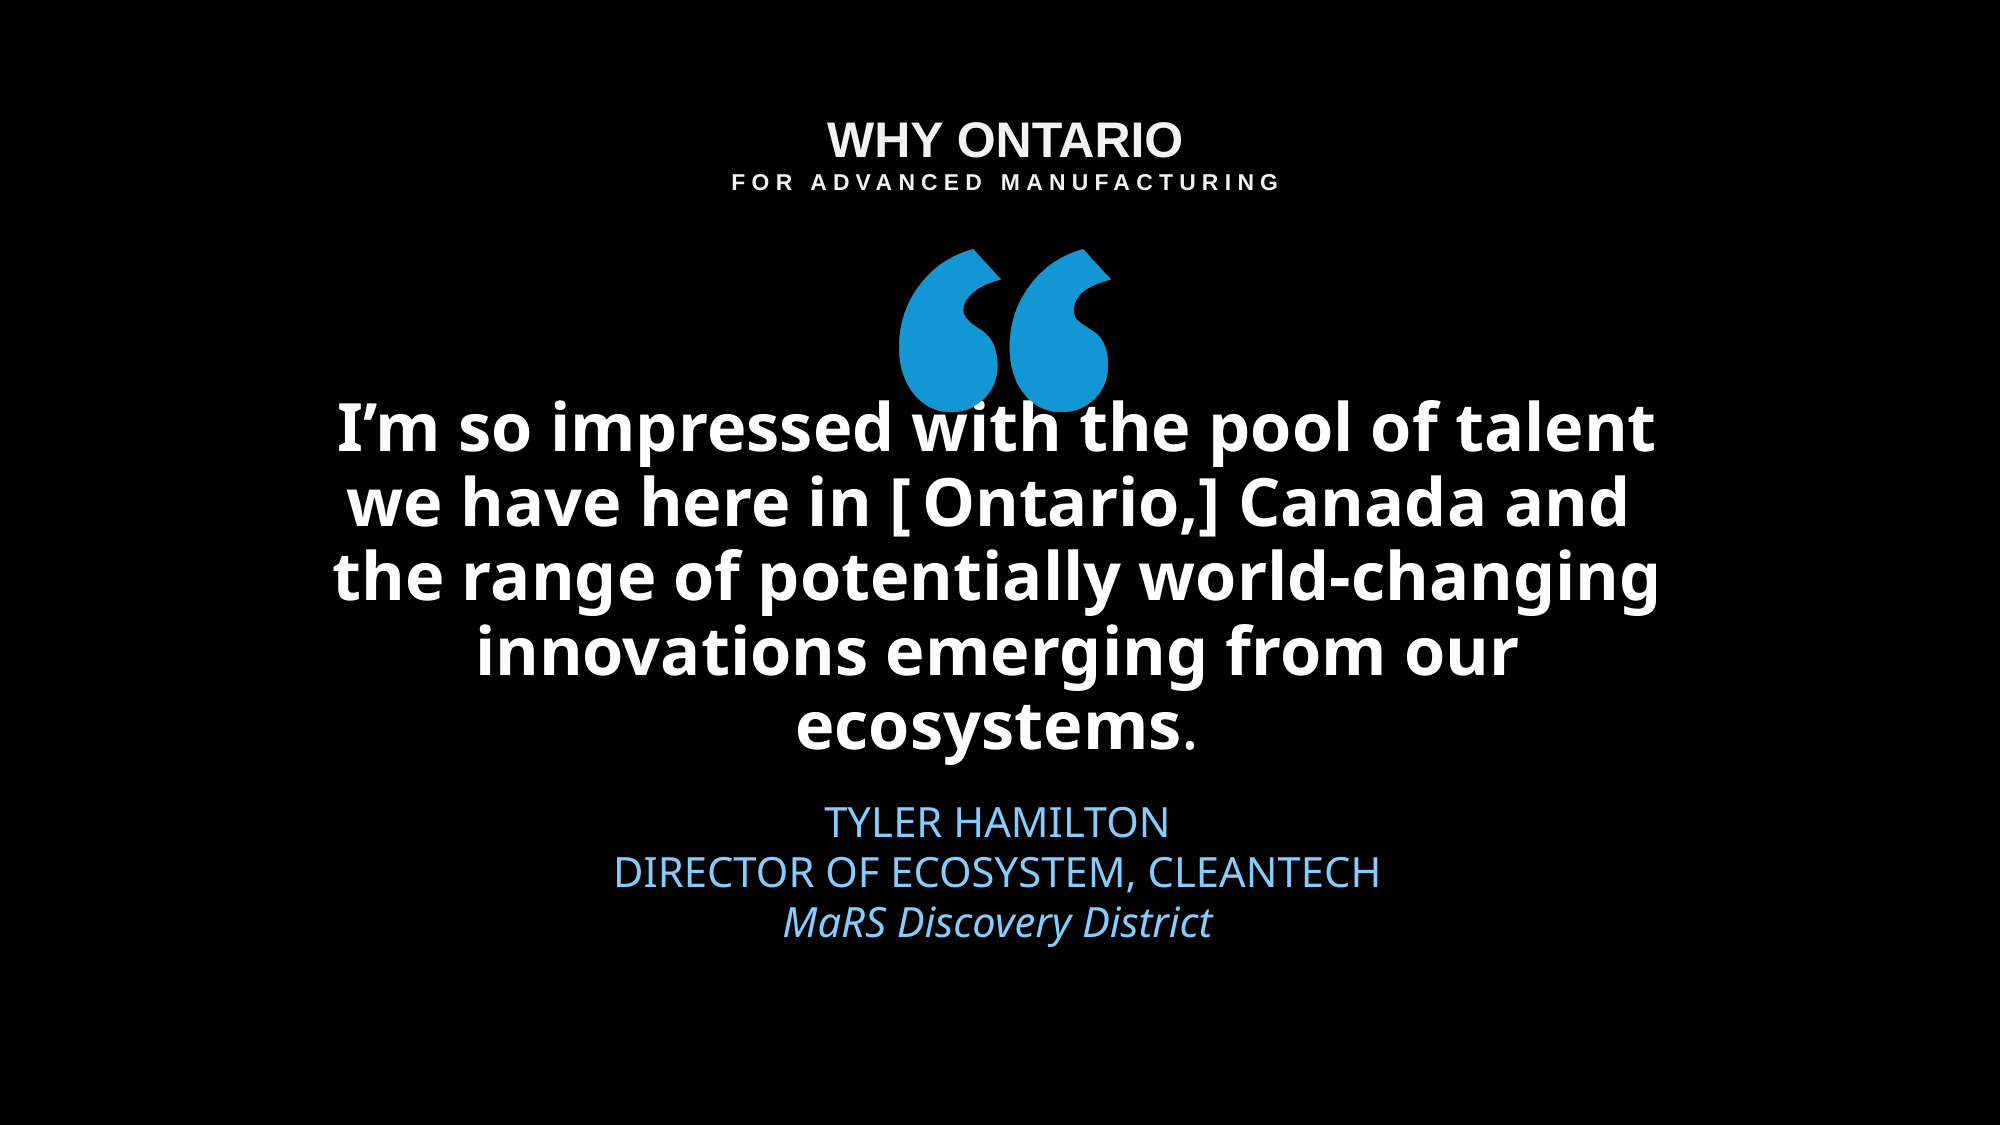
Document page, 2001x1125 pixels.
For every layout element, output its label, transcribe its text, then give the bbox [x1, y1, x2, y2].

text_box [296, 347, 1714, 939]
text_box WHY ONTARIO FOR ADVANCED MANUFACTURING [112, 107, 1890, 191]
picture [898, 249, 1112, 413]
